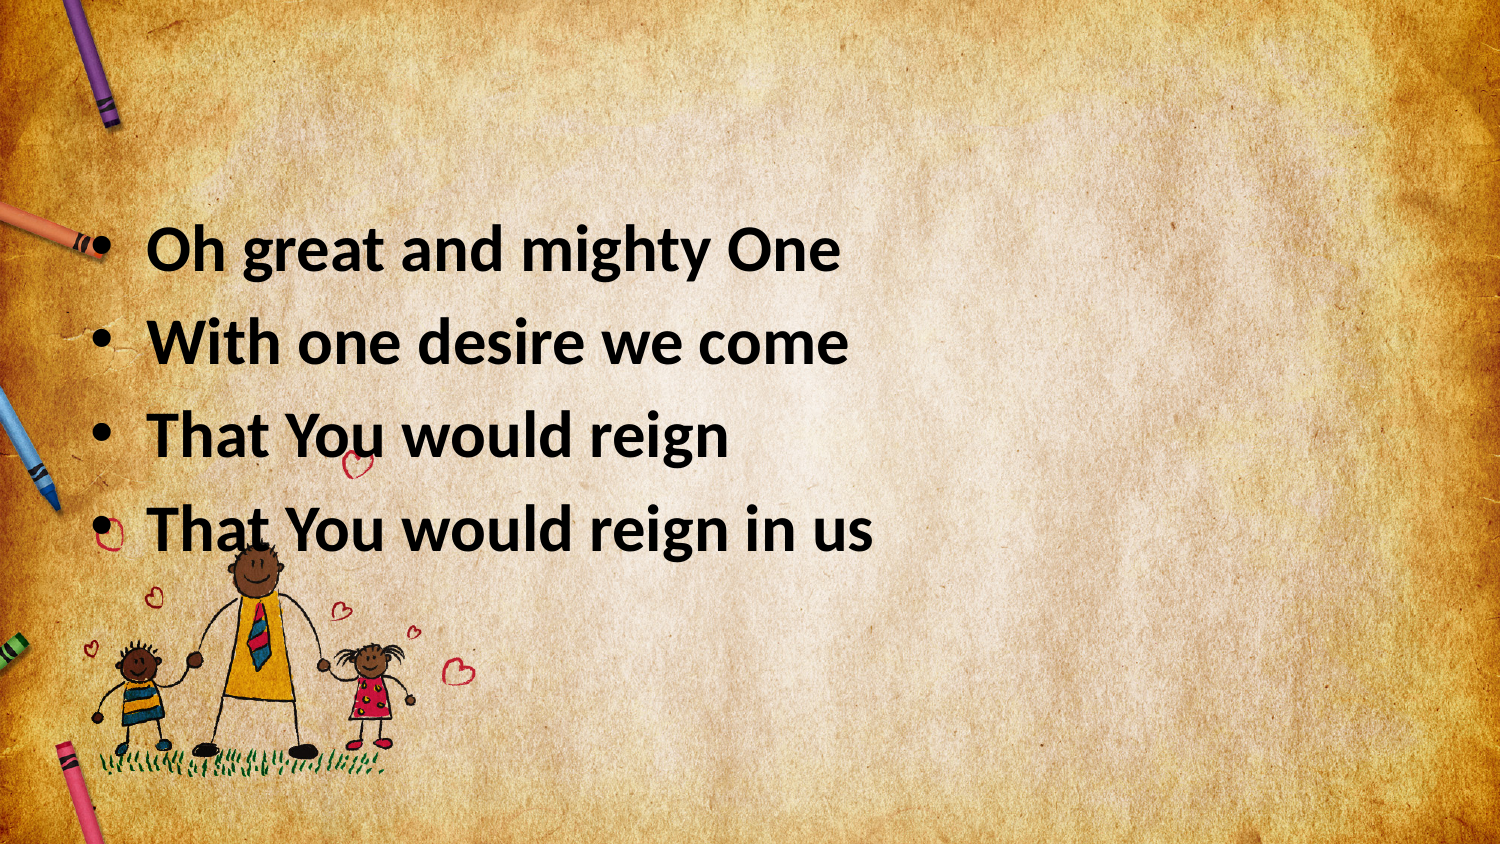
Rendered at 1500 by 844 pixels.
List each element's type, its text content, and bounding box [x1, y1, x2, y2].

list Oh great and mighty One With one desire we come That You would reign That You would reign in us [75, 196, 1425, 754]
picture [0, 0, 1500, 844]
